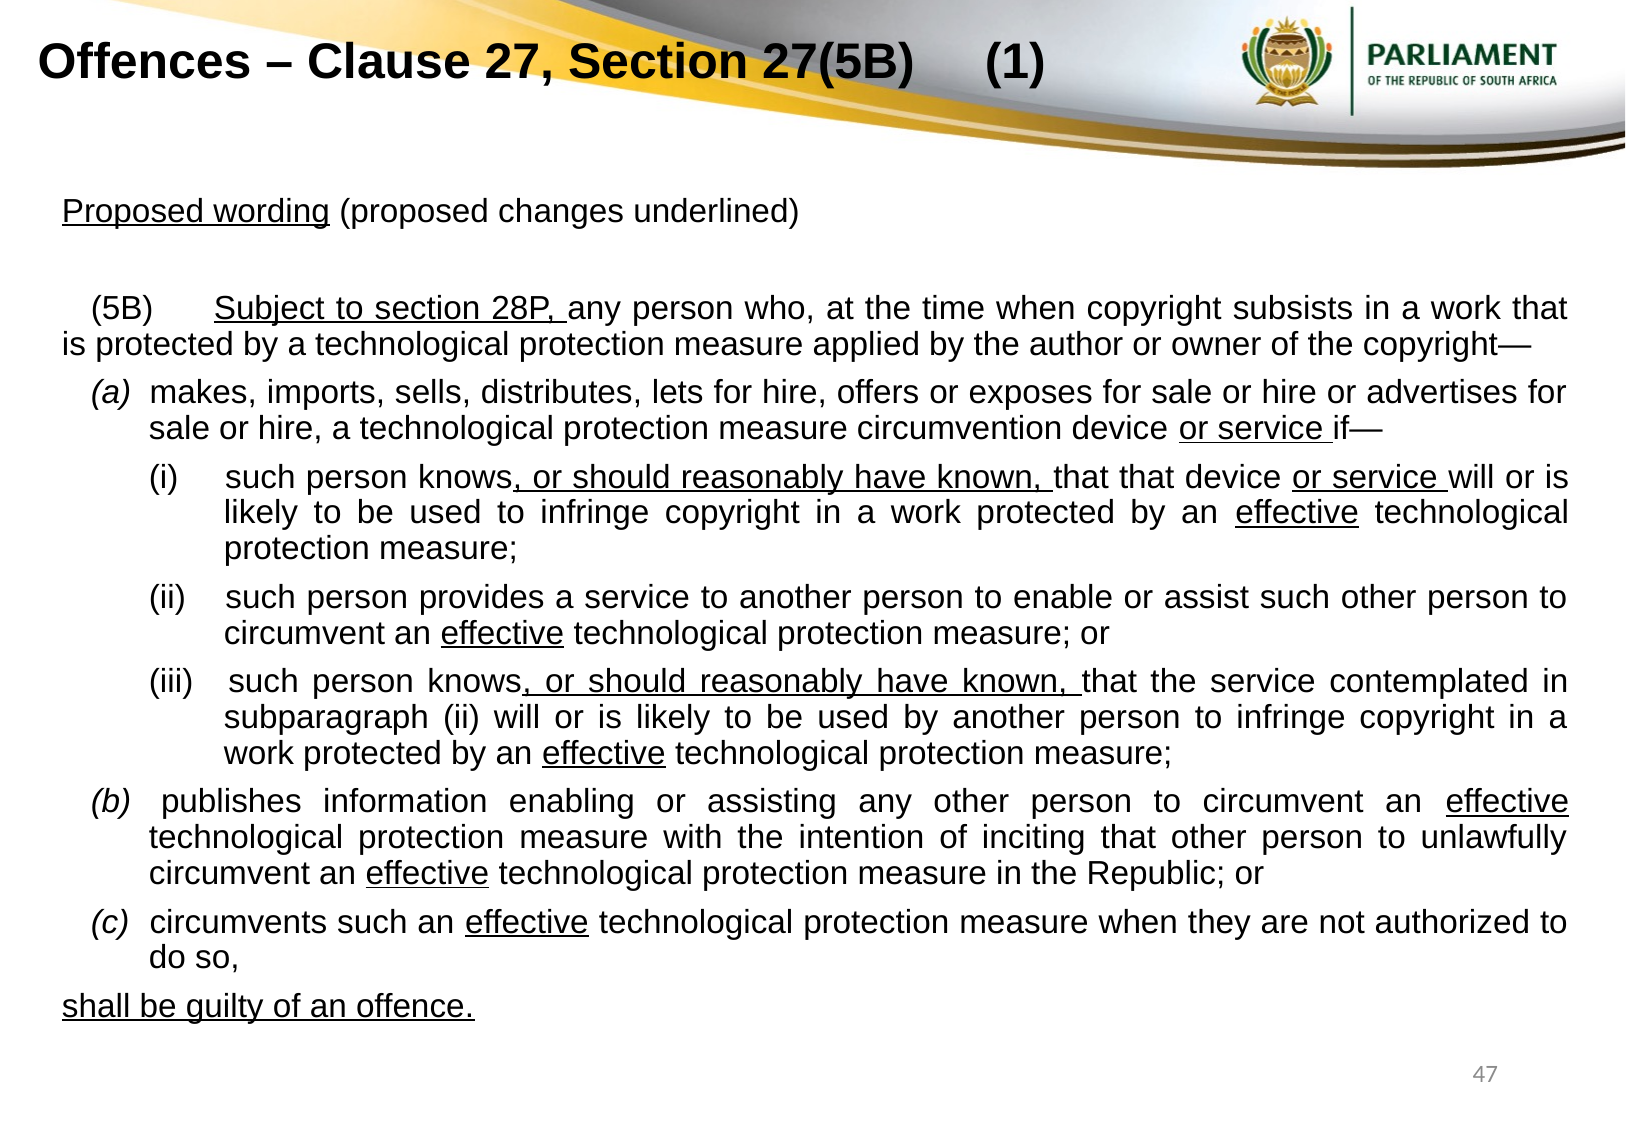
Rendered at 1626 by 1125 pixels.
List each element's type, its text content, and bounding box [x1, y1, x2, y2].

list Proposed wording (proposed changes underlined) (5B) Subject to section 28P, any person who, at the time when copyright subsists in a work that is protected by a technological protection measure applied by the author or owner of the copyright— (a) makes, imports, sells, distributes, lets for hire, offers or exposes for sale or hire or advertises for sale or hire, a technological protection measure circumvention device or service if— (i) such person knows, or should reasonably have known, that that device or service will or is likely to be used to infringe copyright in a work protected by an effective technological protection measure; (ii) such person provides a service to another person to enable or assist such other person to circumvent an effective technological protection measure; or (iii) such person knows, or should reasonably have known, that the service contemplated in subparagraph (ii) will or is likely to be used by another person to infringe copyright in a work protected by an effective technological protection measure; (b) publishes information enabling or assisting any other person to circumvent an effective technological protection measure with the intention of inciting that other person to unlawfully circumvent an effective technological protection measure in the Republic; or (c) circumvents such an effective technological protection measure when they are not authorized to do so, shall be guilty of an offence. [46, 186, 1585, 1103]
picture [0, 0, 1626, 1125]
slide_number 47 [1147, 1042, 1514, 1103]
title Offences – Clause 27, Section 27(5B) (1) [22, 0, 1424, 124]
